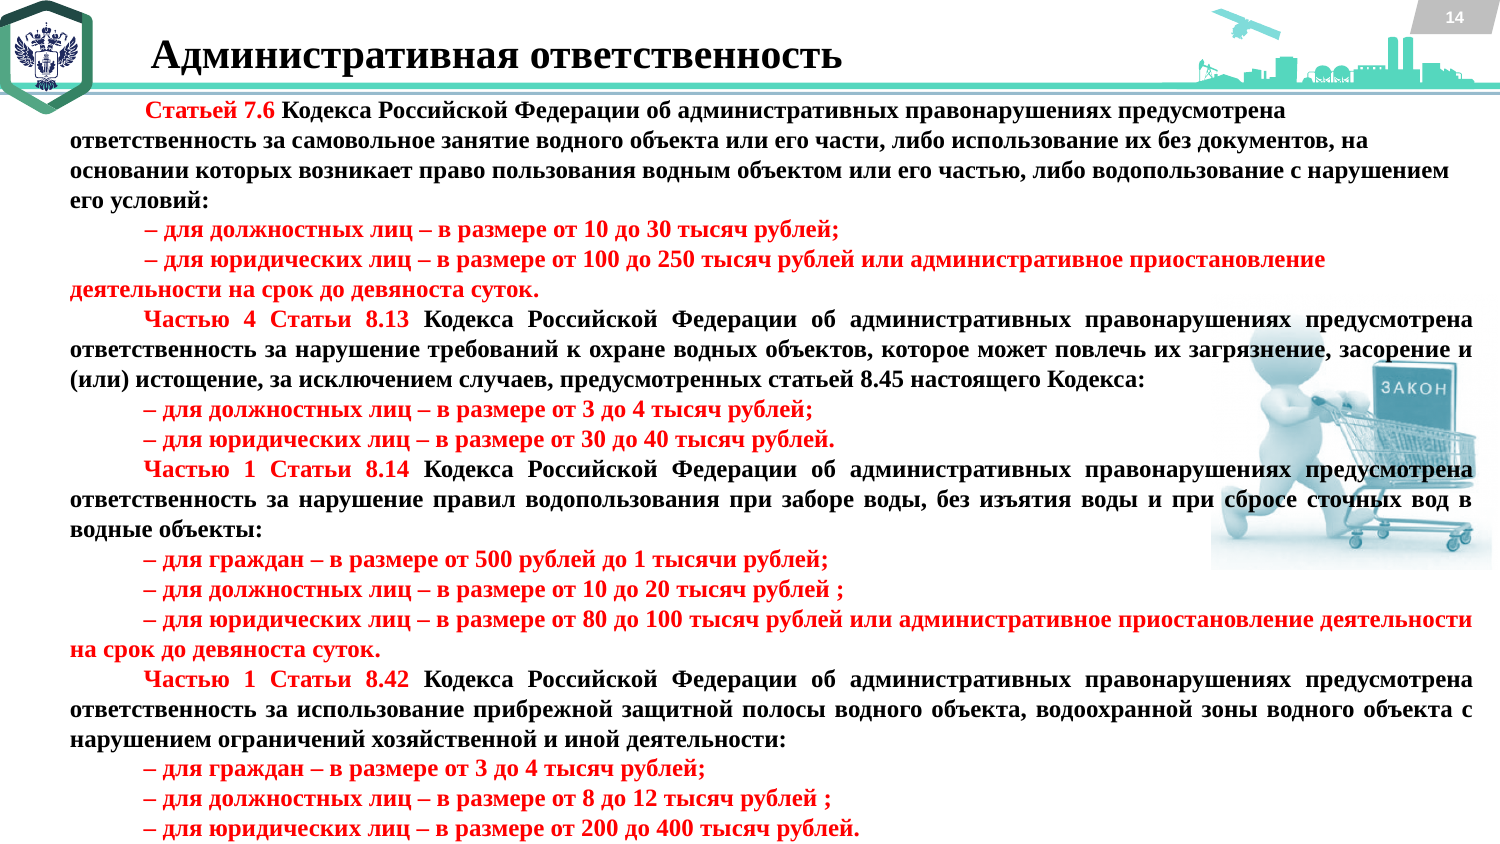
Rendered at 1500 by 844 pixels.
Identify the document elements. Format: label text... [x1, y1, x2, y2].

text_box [97, 8, 1500, 96]
picture [1211, 294, 1499, 570]
text_box Статьей 7.6 Кодекса Российской Федерации об административных правонарушениях предусмотрена ответственность за самовольное занятие водного объекта или его части, либо использование их без документов, на основании которых возникает право пользования водным объектом или его частью, либо водопользование с нарушением его условий: – для должностных лиц – в размере от 10 до 30 тысяч рублей; – для юридических лиц – в размере от 100 до 250 тысяч рублей или административное приостановление деятельности на срок до девяноста суток. Частью 4 Статьи 8.13 Кодекса Российской Федерации об административных правонарушениях предусмотрена ответственность за нарушение требований к охране водных объектов, которое может повлечь их загрязнение, засорение и (или) истощение, за исключением случаев, предусмотренных статьей 8.45 настоящего Кодекса: – для должностных лиц – в размере от 3 до 4 тысяч рублей; – для юридических лиц – в размере от 30 до 40 тысяч рублей. Частью 1 Статьи 8.14 Кодекса Российской Федерации об административных правонарушениях предусмотрена ответственность за нарушение правил водопользования при заборе воды, без изъятия воды и при сбросе сточных вод в водные объекты: – для граждан – в размере от 500 рублей до 1 тысячи рублей; – для должностных лиц – в размере от 10 до 20 тысяч рублей ; – для юридических лиц – в размере от 80 до 100 тысяч рублей или административное приостановление деятельности на срок до девяноста суток. Частью 1 Статьи 8.42 Кодекса Российской Федерации об административных правонарушениях предусмотрена ответственность за использование прибрежной защитной полосы водного объекта, водоохранной зоны водного объекта с нарушением ограничений хозяйственной и иной деятельности: – для граждан – в размере от 3 до 4 тысяч рублей; – для должностных лиц – в размере от 8 до 12 тысяч рублей ; – для юридических лиц – в размере от 200 до 400 тысяч рублей. [55, 103, 1490, 844]
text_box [0, 0, 93, 116]
text_box 14 [1414, 0, 1500, 7]
